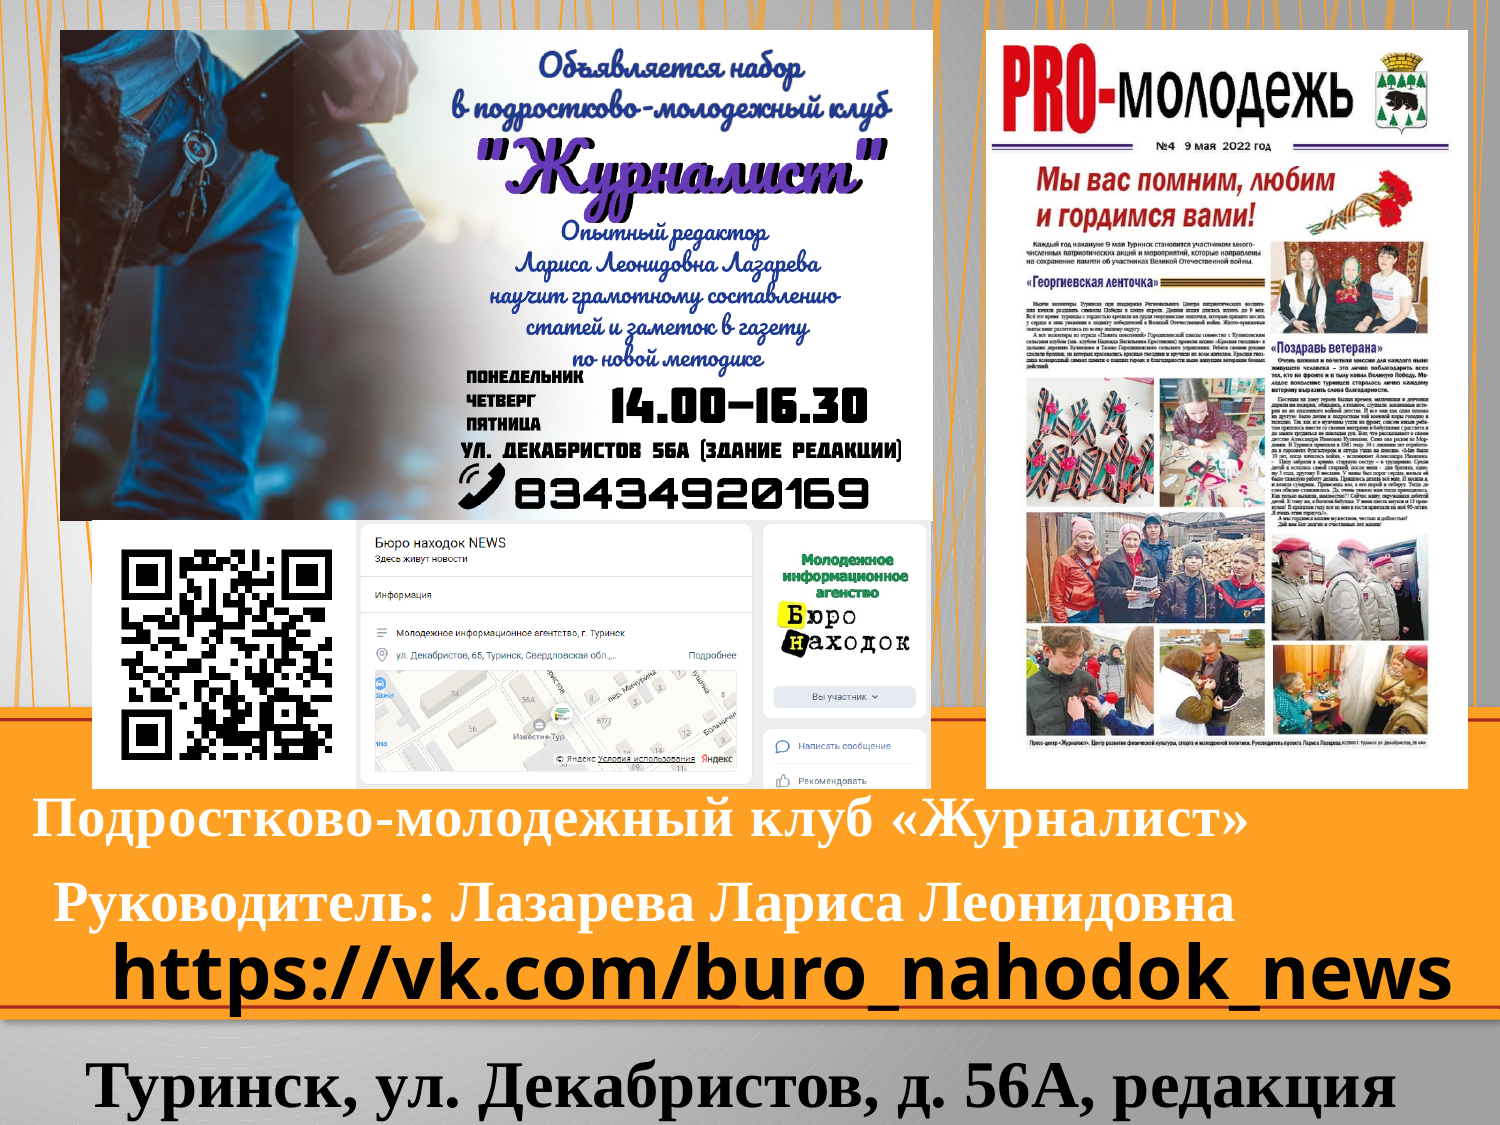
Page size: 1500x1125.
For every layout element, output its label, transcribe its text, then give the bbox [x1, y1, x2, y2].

picture [985, 30, 1468, 789]
picture [60, 30, 933, 789]
list Руководитель: Лазарева Лариса Леонидовна [38, 894, 1447, 965]
title Подростково-молодежный клуб «Журналист» [17, 772, 1483, 894]
text_box https://vk.com/buro_nahodok_news [95, 917, 1470, 1022]
text_box Туринск, ул. Декабристов, д. 56А, редакция [70, 1033, 1414, 1125]
